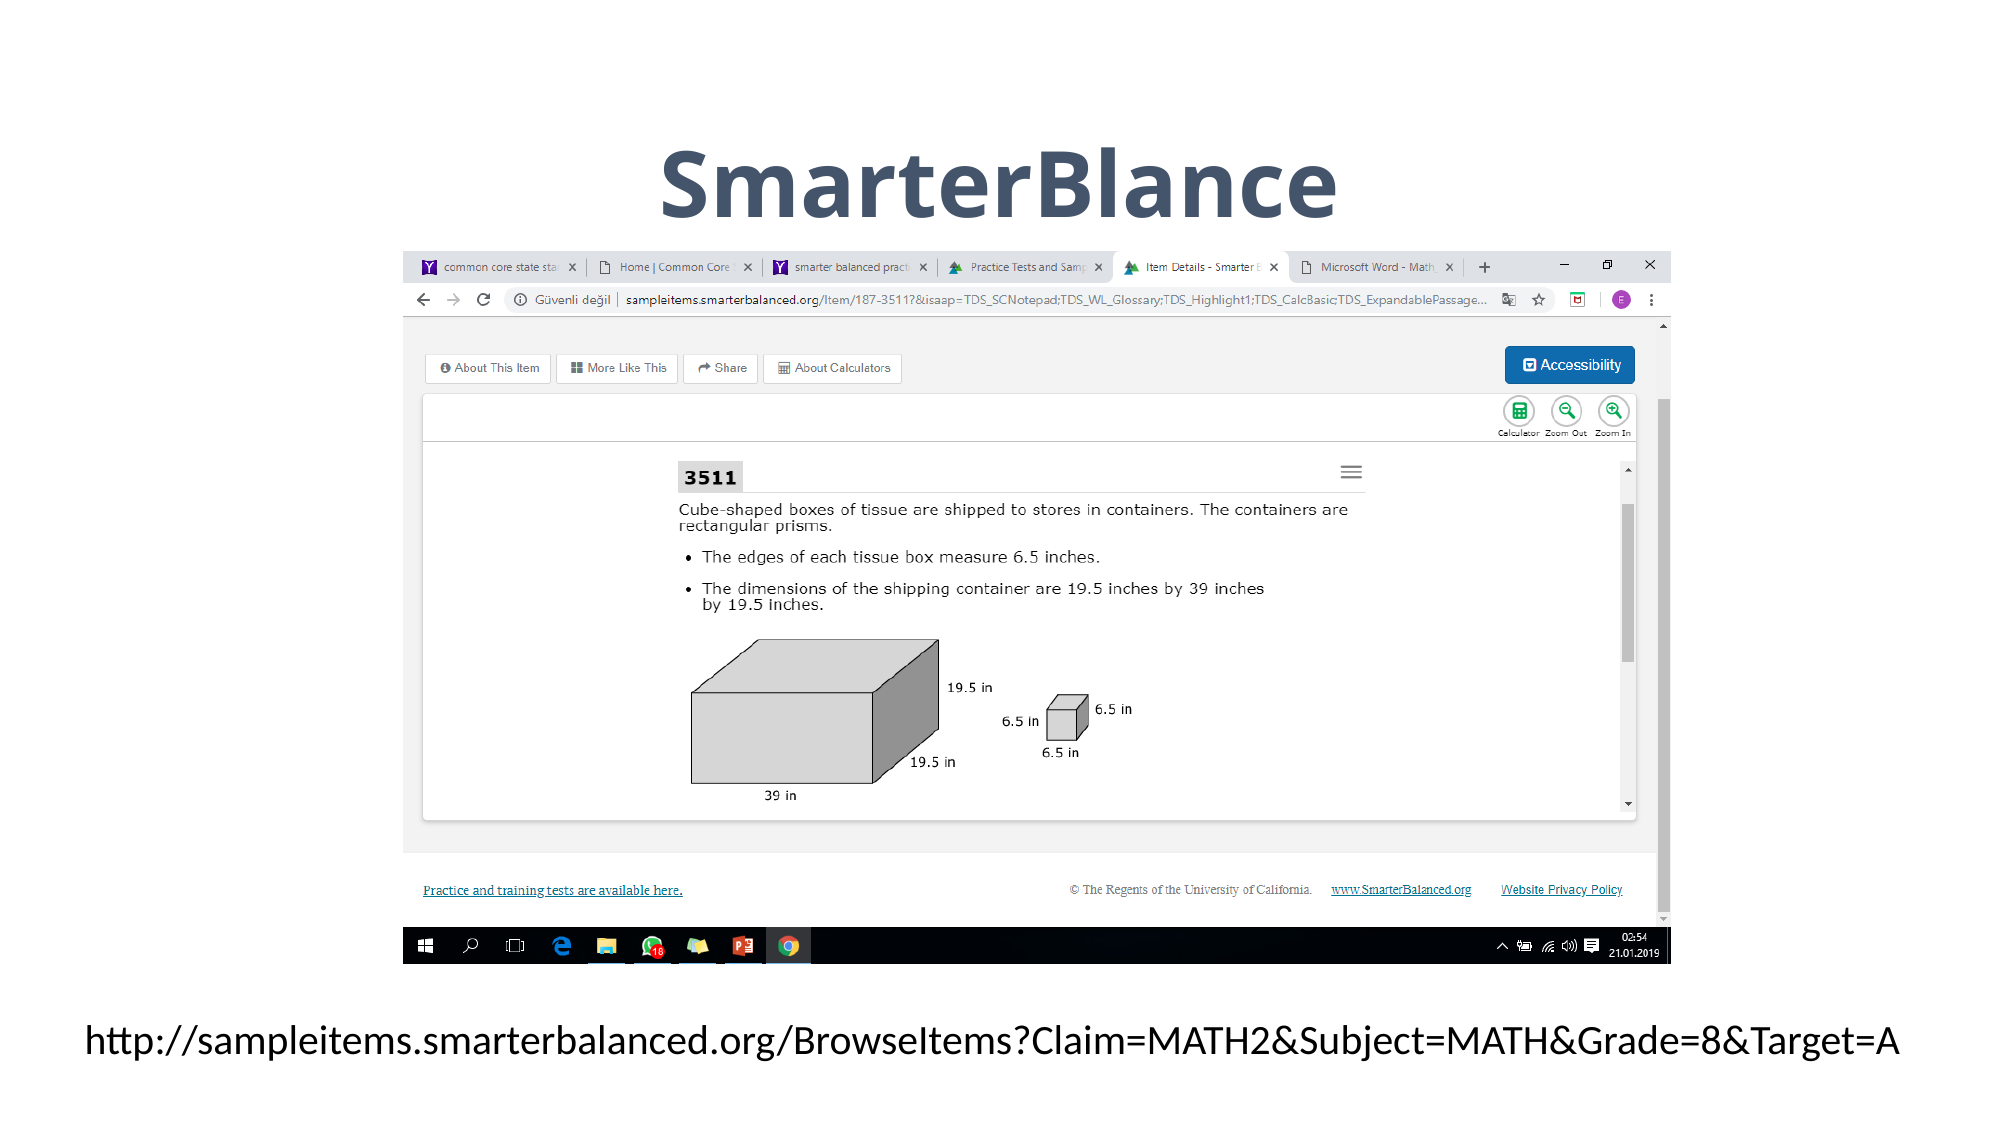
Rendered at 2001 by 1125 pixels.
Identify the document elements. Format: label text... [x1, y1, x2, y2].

picture [403, 251, 1671, 964]
text_box http://sampleitems.smarterbalanced.org/BrowseItems?Claim=MATH2&Subject=MATH&Grade=8&Target=A [69, 1005, 1930, 1071]
title SmarterBlance [0, 125, 2000, 250]
